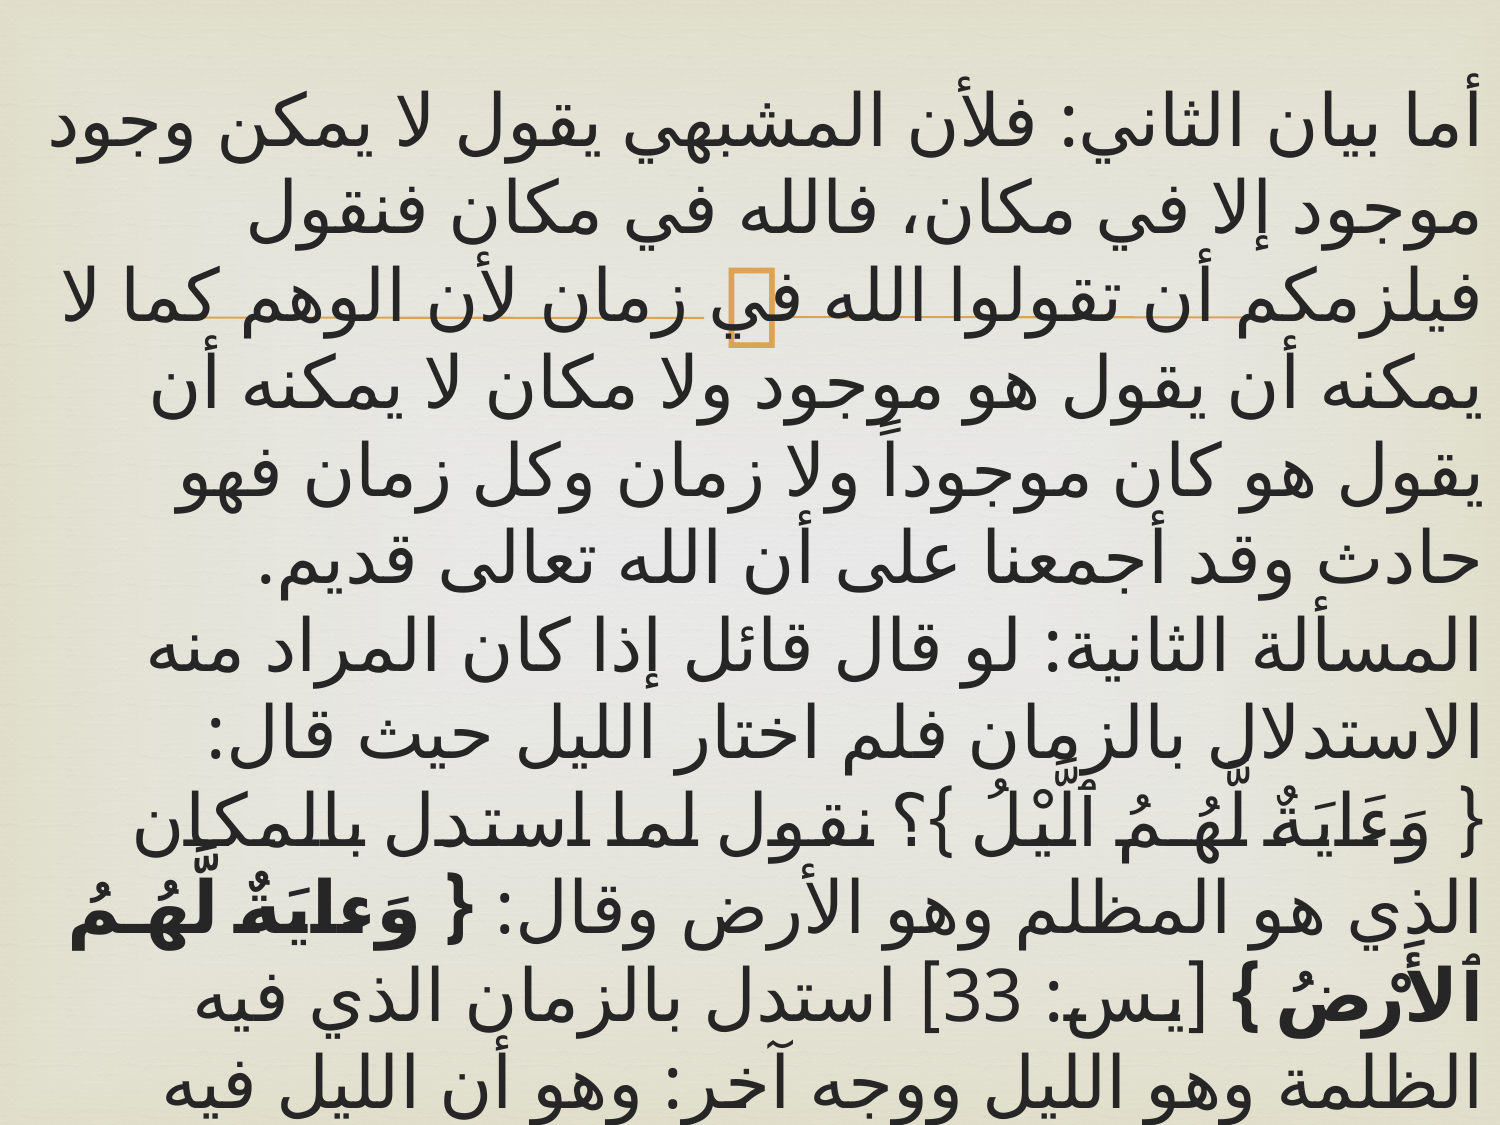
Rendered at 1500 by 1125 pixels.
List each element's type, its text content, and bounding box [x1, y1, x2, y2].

list أما بيان الثاني: فلأن المشبهي يقول لا يمكن وجود موجود إلا في مكان، فالله في مكان فنقول فيلزمكم أن تقولوا الله في زمان لأن الوهم كما لا يمكنه أن يقول هو موجود ولا مكان لا يمكنه أن يقول هو كان موجوداً ولا زمان وكل زمان فهو حادث وقد أجمعنا على أن الله تعالى قديم. المسألة الثانية: لو قال قائل إذا كان المراد منه الاستدلال بالزمان فلم اختار الليل حيث قال: { وَءَايَةٌ لَّهُمُ ٱلَّيْلُ }؟ نقول لما استدل بالمكان الذي هو المظلم وهو الأرض وقال: { وَءايَةٌ لَّهُمُ ٱلأَرْضُ } [يس: 33] استدل بالزمان الذي فيه الظلمة وهو الليل ووجه آخر: وهو أن الليل فيه سكون الناس وهدوء الأصوات وفيه النوم وهو كالموت ويكون بعده طلوع الشمس كالنفخ في الصور فيتحرك الناس فذكر الموت [0, 65, 1500, 1125]
